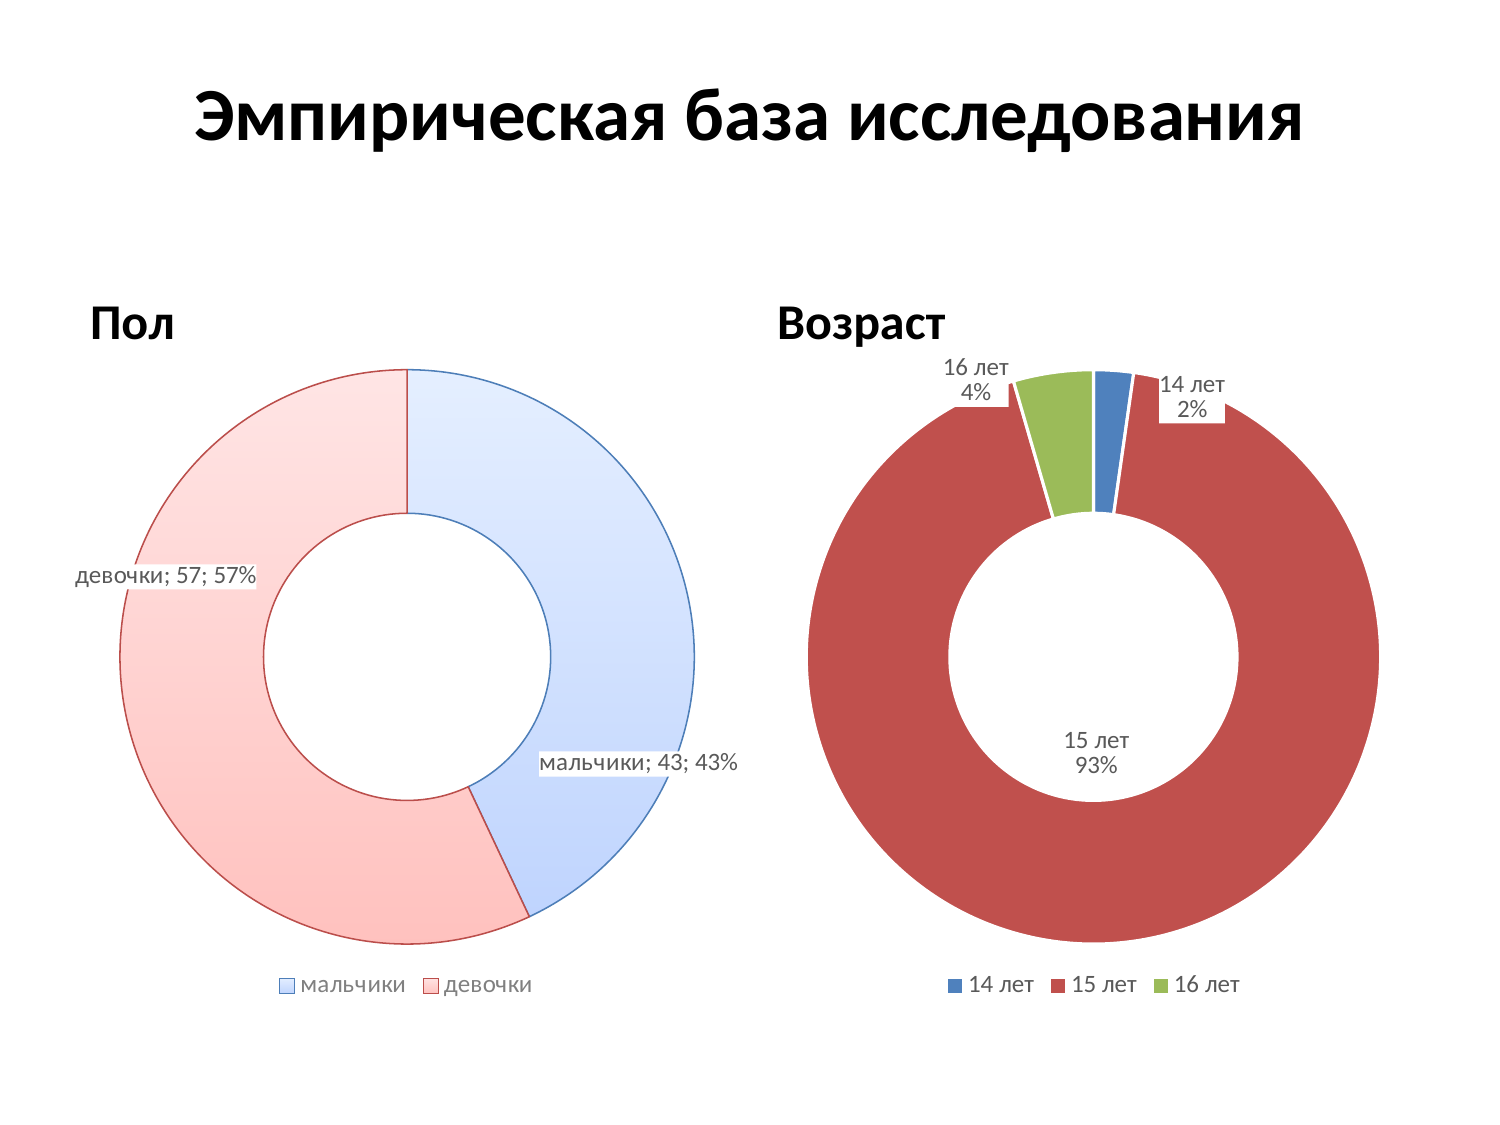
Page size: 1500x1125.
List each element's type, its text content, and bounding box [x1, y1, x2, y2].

list Пол [75, 251, 738, 356]
title Эмпирическая база исследования [75, 45, 1425, 176]
chart [74, 356, 738, 1006]
list Возраст [761, 251, 1425, 356]
chart [761, 356, 1426, 1006]
